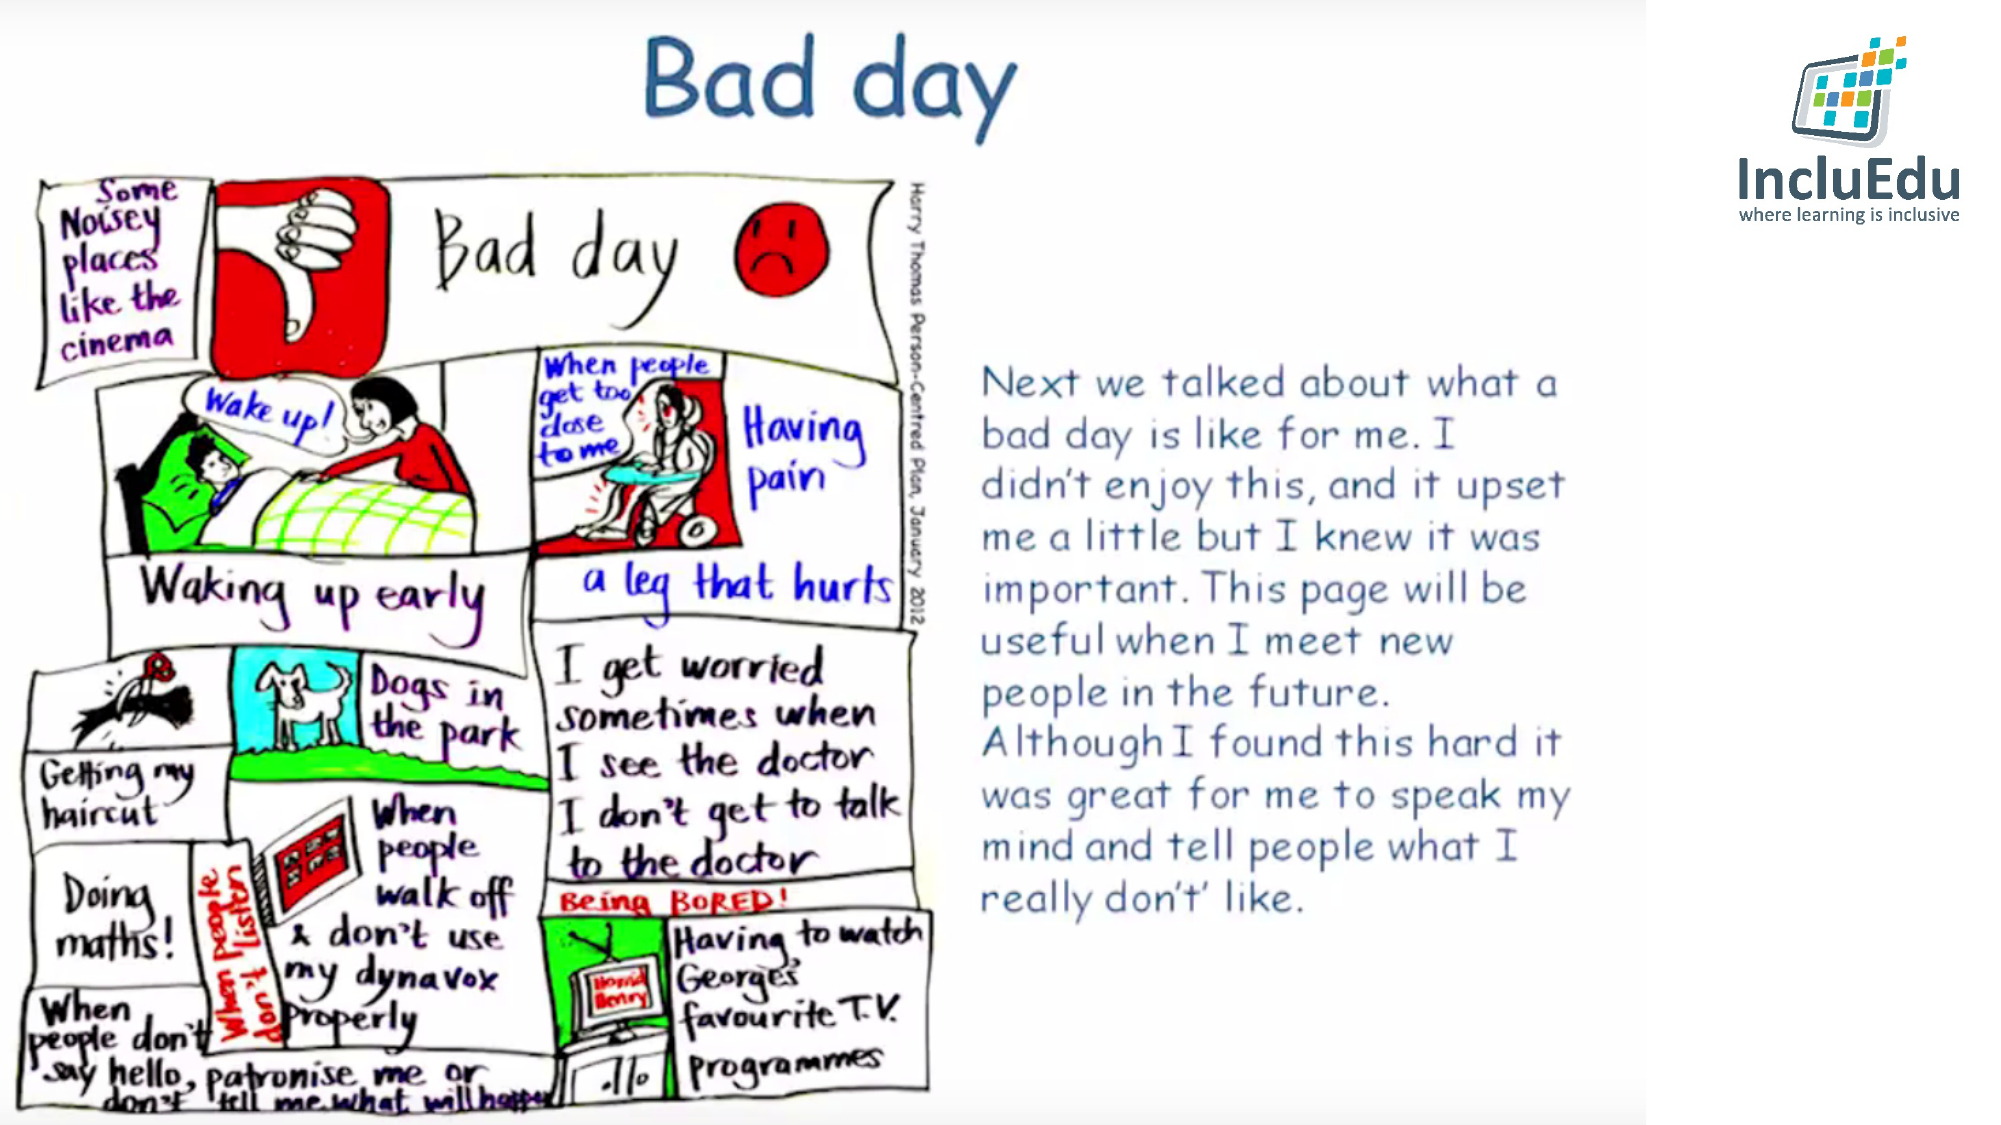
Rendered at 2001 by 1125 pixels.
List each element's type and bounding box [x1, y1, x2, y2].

picture [0, 0, 1647, 1125]
picture [1711, 12, 1987, 248]
